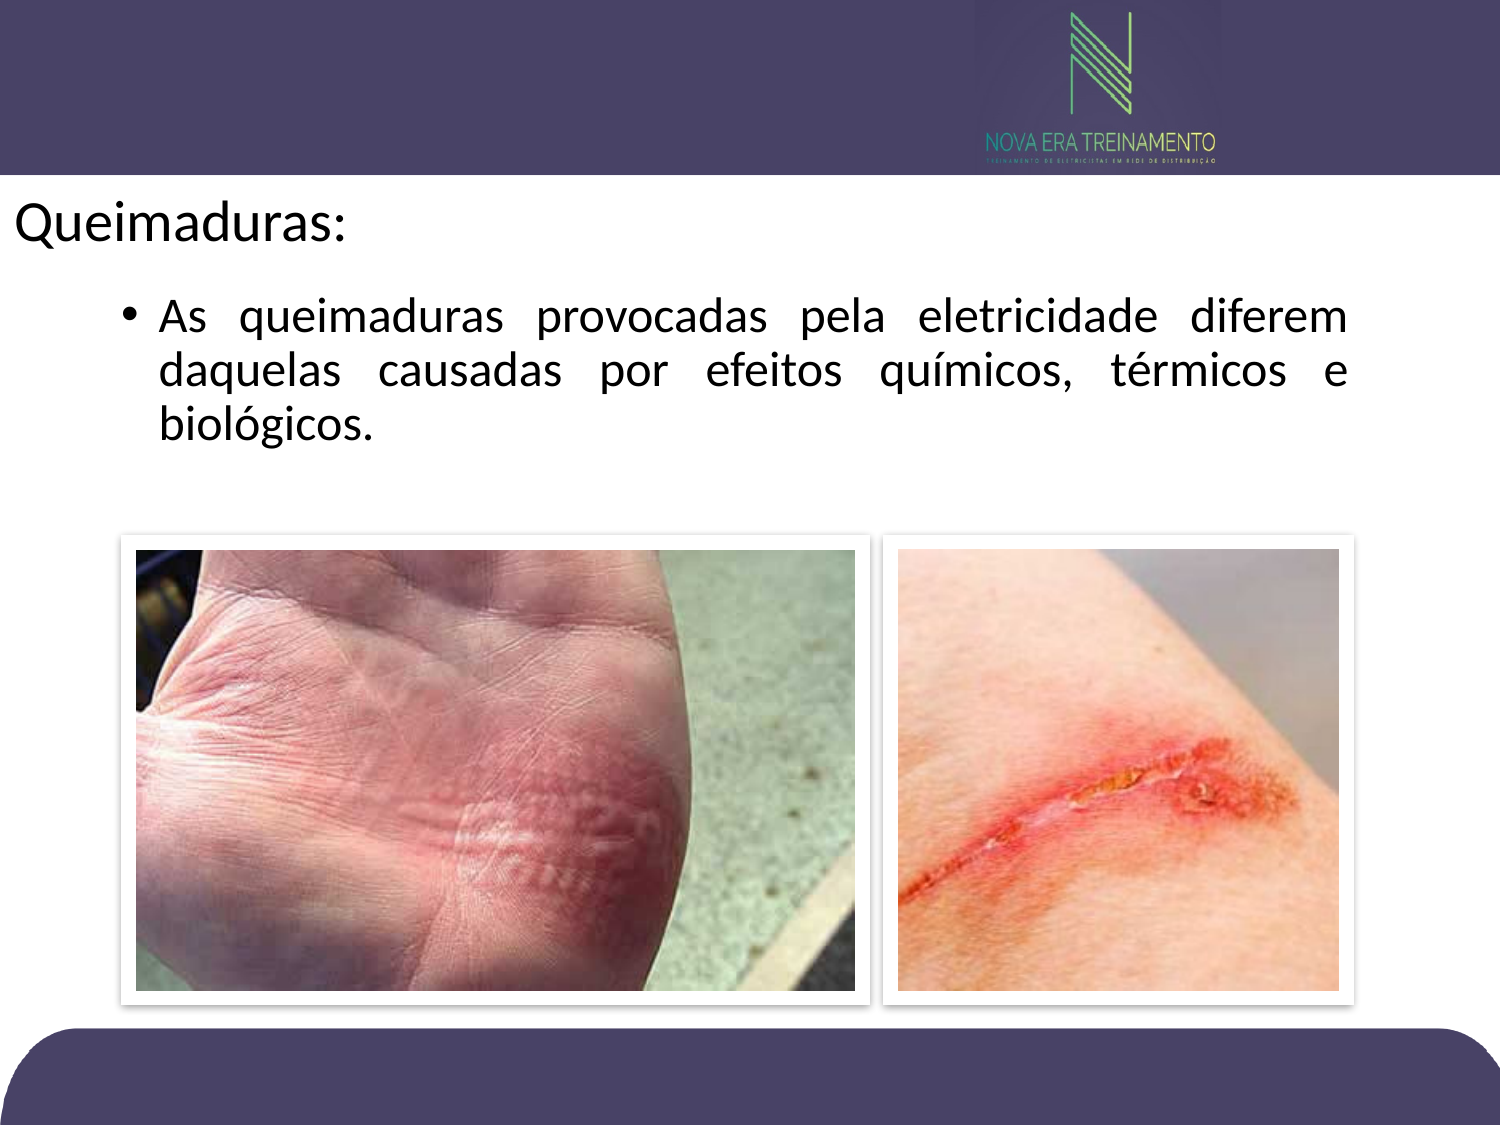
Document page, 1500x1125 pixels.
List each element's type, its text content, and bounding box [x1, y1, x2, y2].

text_box Queimaduras: [0, 175, 1382, 277]
list As queimaduras provocadas pela eletricidade diferem daquelas causadas por efeitos químicos, térmicos e biológicos. [106, 282, 1365, 489]
picture [0, 0, 1500, 1125]
